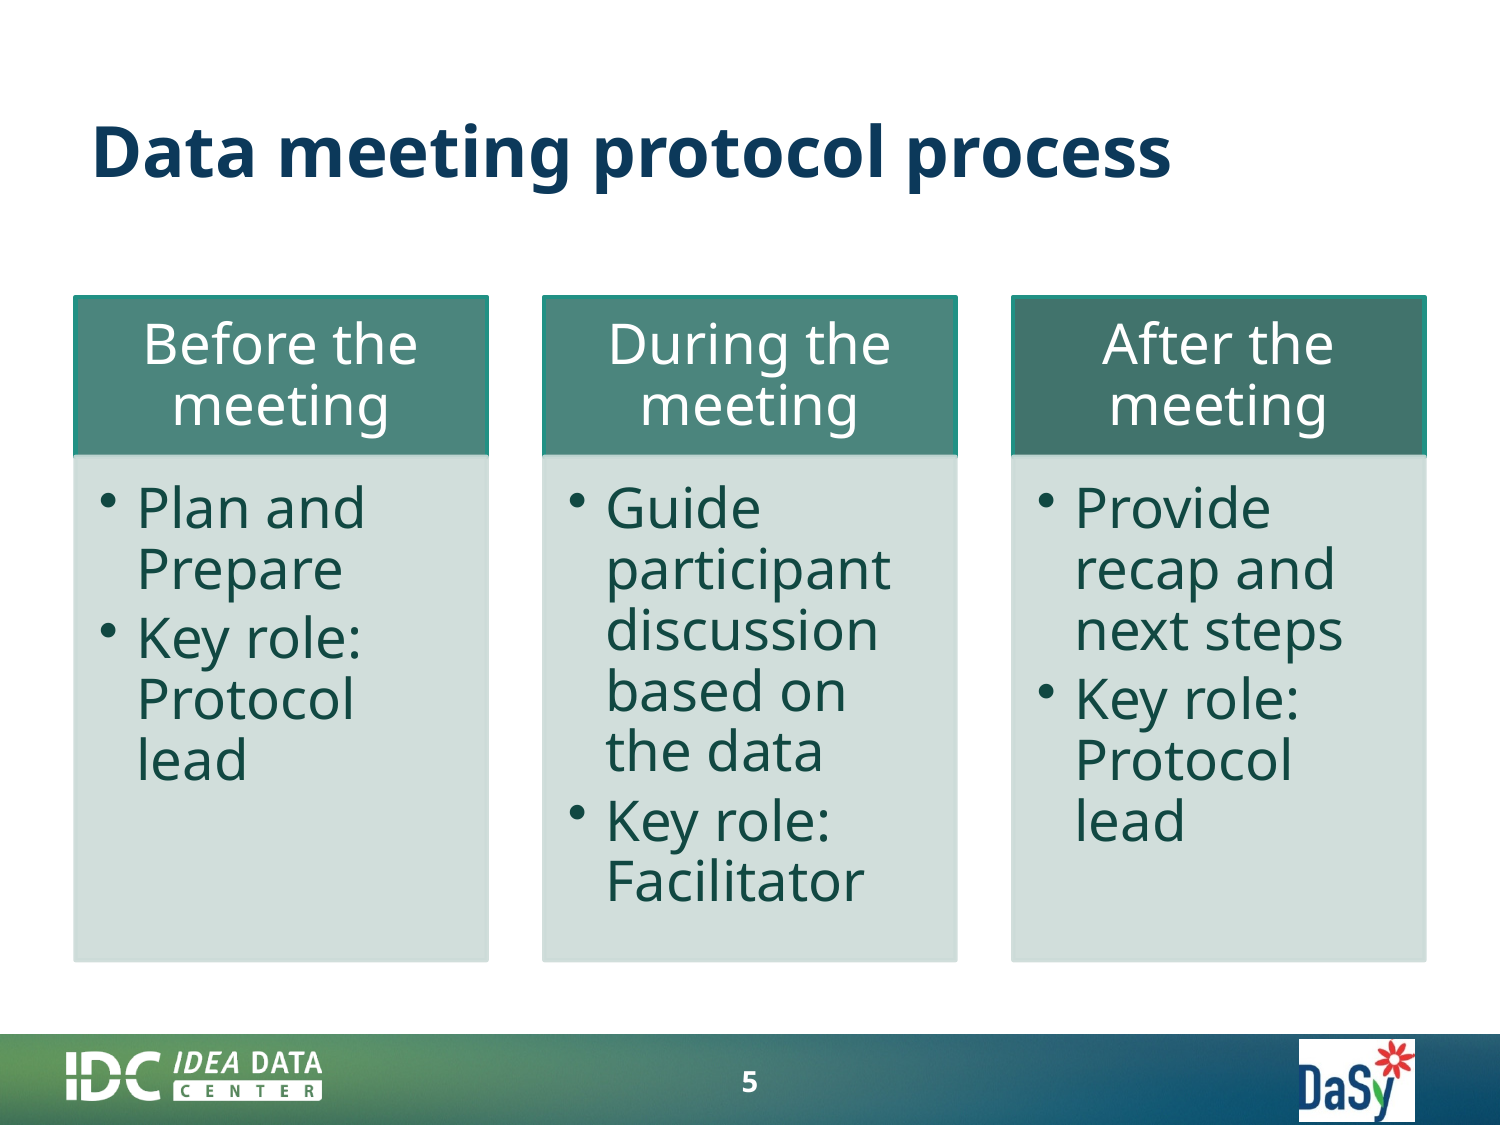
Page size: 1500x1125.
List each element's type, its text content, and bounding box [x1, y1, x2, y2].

title Data meeting protocol process [75, 15, 1425, 199]
picture [0, 1034, 1500, 1125]
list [74, 251, 1426, 1006]
text_box 5 [575, 1050, 925, 1111]
